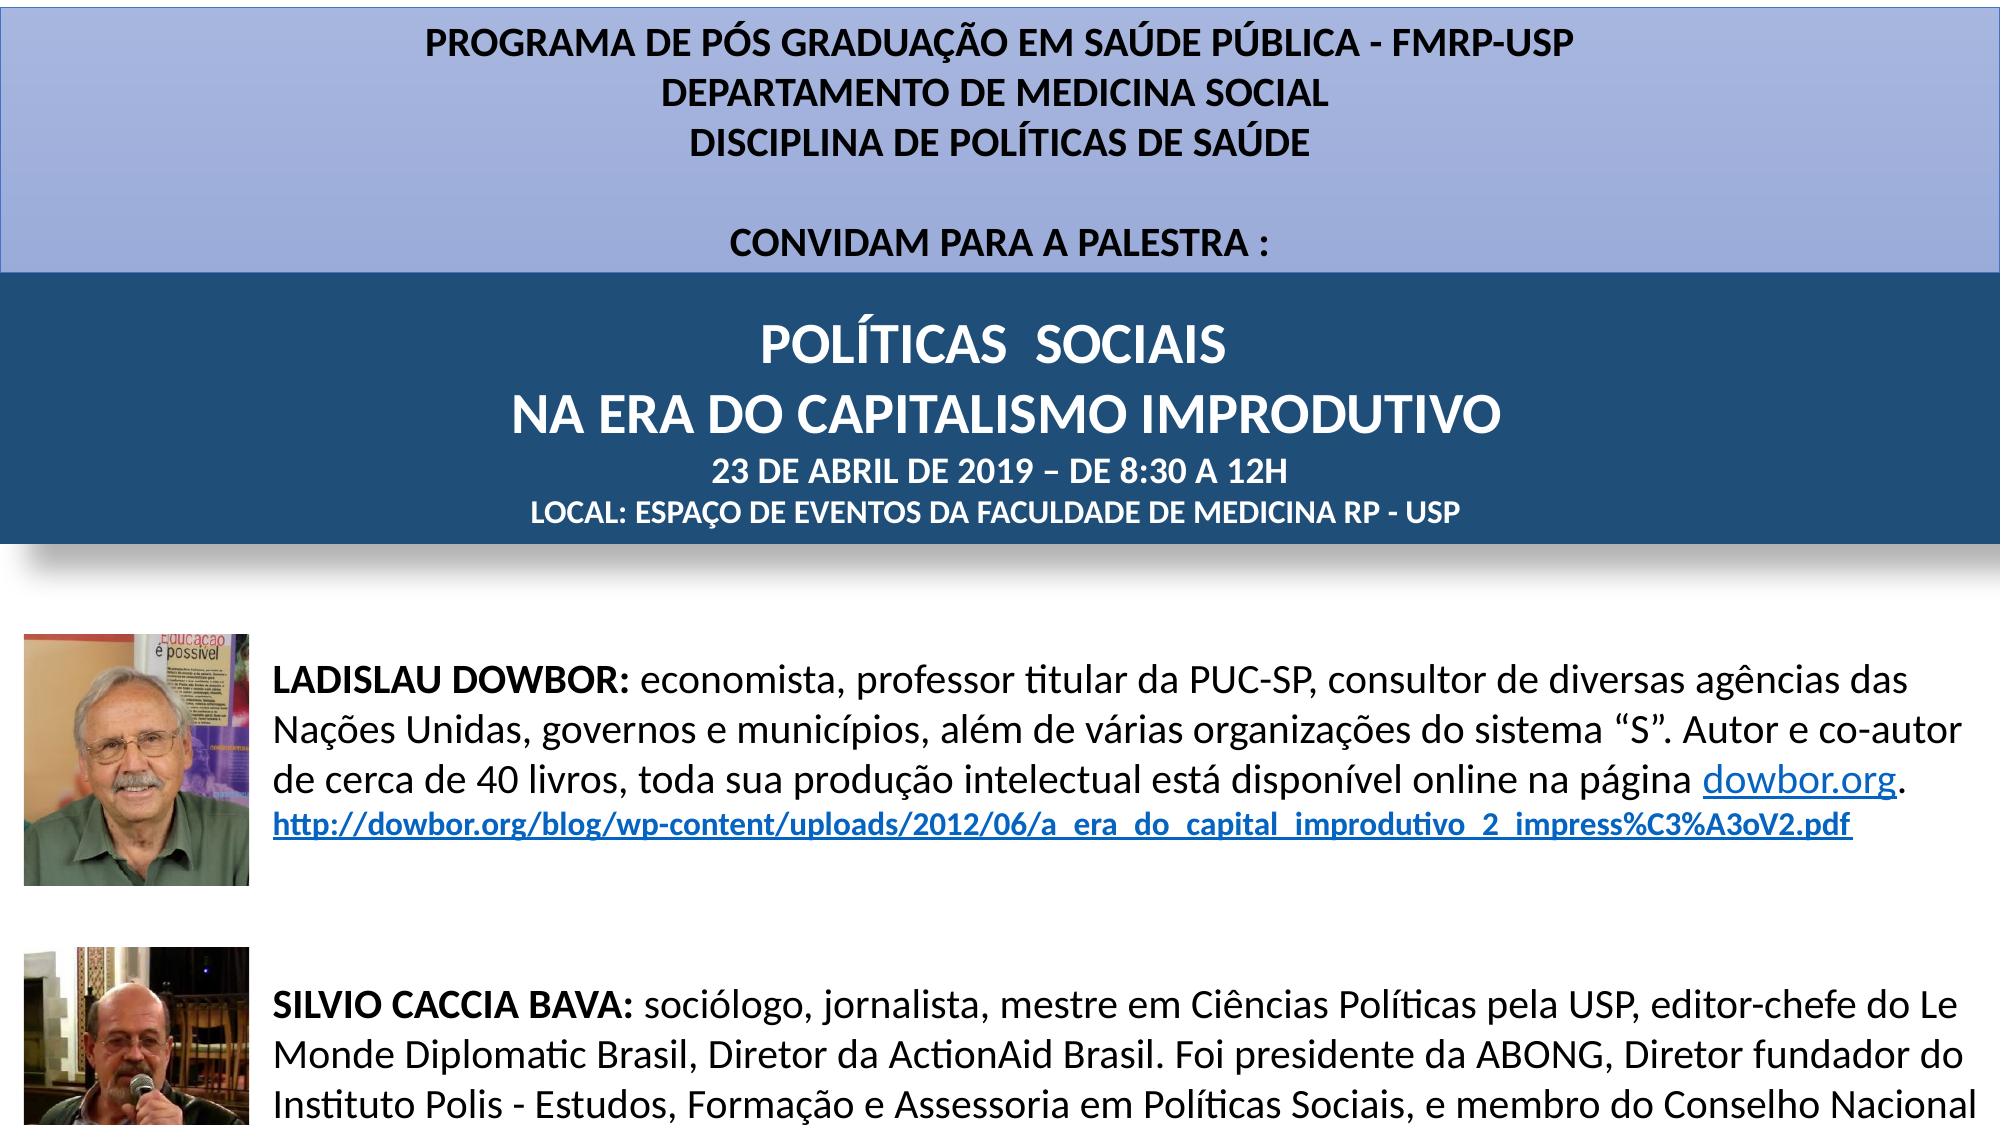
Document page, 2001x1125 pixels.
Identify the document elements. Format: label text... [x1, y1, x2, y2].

picture [23, 947, 250, 1125]
text_box POLÍTICAS SOCIAIS NA ERA DO CAPITALISMO IMPRODUTIVO 23 DE ABRIL DE 2019 – DE 8:30 A 12H LOCAL: ESPAÇO DE EVENTOS DA FACULDADE DE MEDICINA RP - USP [0, 273, 2000, 545]
picture [23, 634, 250, 886]
text_box LADISLAU DOWBOR: economista, professor titular da PUC-SP, consultor de diversas agências das Nações Unidas, governos e municípios, além de várias organizações do sistema “S”. Autor e co-autor de cerca de 40 livros, toda sua produção intelectual está disponível online na página dowbor.org. http://dowbor.org/blog/wp-content/uploads/2012/06/a_era_do_capital_improdutivo_2_impress%C3%A3oV2.pdf SILVIO CACCIA BAVA: sociólogo, jornalista, mestre em Ciências Políticas pela USP, editor-chefe do Le Monde Diplomatic Brasil, Diretor da ActionAid Brasil. Foi presidente da ABONG, Diretor fundador do Instituto Polis - Estudos, Formação e Assessoria em Políticas Sociais, e membro do Conselho Nacional de Segurança Alimentar e Nutricional – CONSEA. https://diplomatique.org.br/ [258, 644, 2000, 1125]
text_box PROGRAMA DE PÓS GRADUAÇÃO EM SAÚDE PÚBLICA - FMRP-USP DEPARTAMENTO DE MEDICINA SOCIAL DISCIPLINA DE POLÍTICAS DE SAÚDE CONVIDAM PARA A PALESTRA : [0, 7, 2000, 273]
